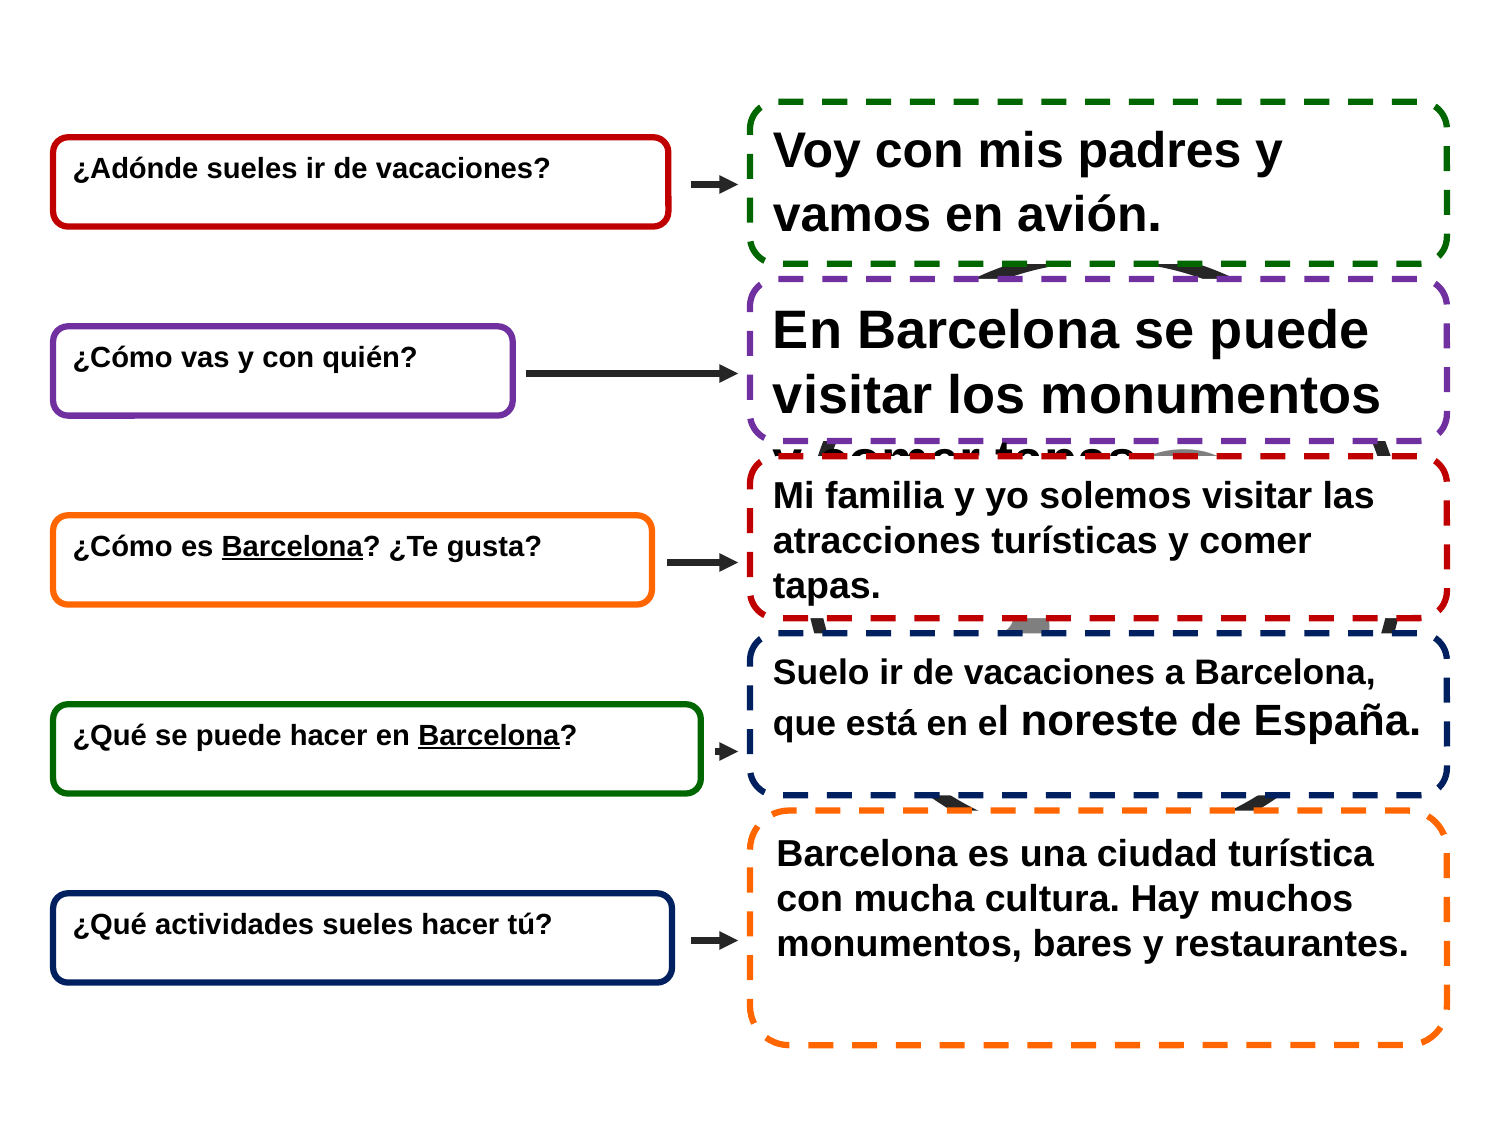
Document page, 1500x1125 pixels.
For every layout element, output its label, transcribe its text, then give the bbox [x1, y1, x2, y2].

text_box ¿? [940, 796, 1269, 810]
text_box ¿Adónde sueles ir de vacaciones? [53, 137, 669, 227]
text_box ¿Cómo vas y con quién? [53, 326, 513, 416]
text_box ¿? [817, 619, 1392, 633]
text_box ¿Qué actividades sueles hacer tú? [53, 893, 673, 983]
text_box Suelo ir de vacaciones a Barcelona, que está en el noreste de España. [750, 633, 1447, 796]
text_box Barcelona es una ciudad turística con mucha cultura. Hay muchos monumentos, bares y restaurantes. [750, 810, 1447, 1046]
text_box Voy con mis padres y vamos en avión. [750, 101, 1447, 264]
text_box Mi familia y yo solemos visitar las atracciones turísticas y comer tapas. [750, 456, 1447, 619]
text_box ¿Cómo es Barcelona? ¿Te gusta? [53, 515, 652, 605]
text_box ¿? [824, 441, 1384, 456]
text_box ¿? [990, 264, 1218, 278]
text_box ¿Qué se puede hacer en Barcelona? [53, 704, 701, 794]
text_box En Barcelona se puede visitar los monumentos y comer tapas. [750, 278, 1447, 441]
